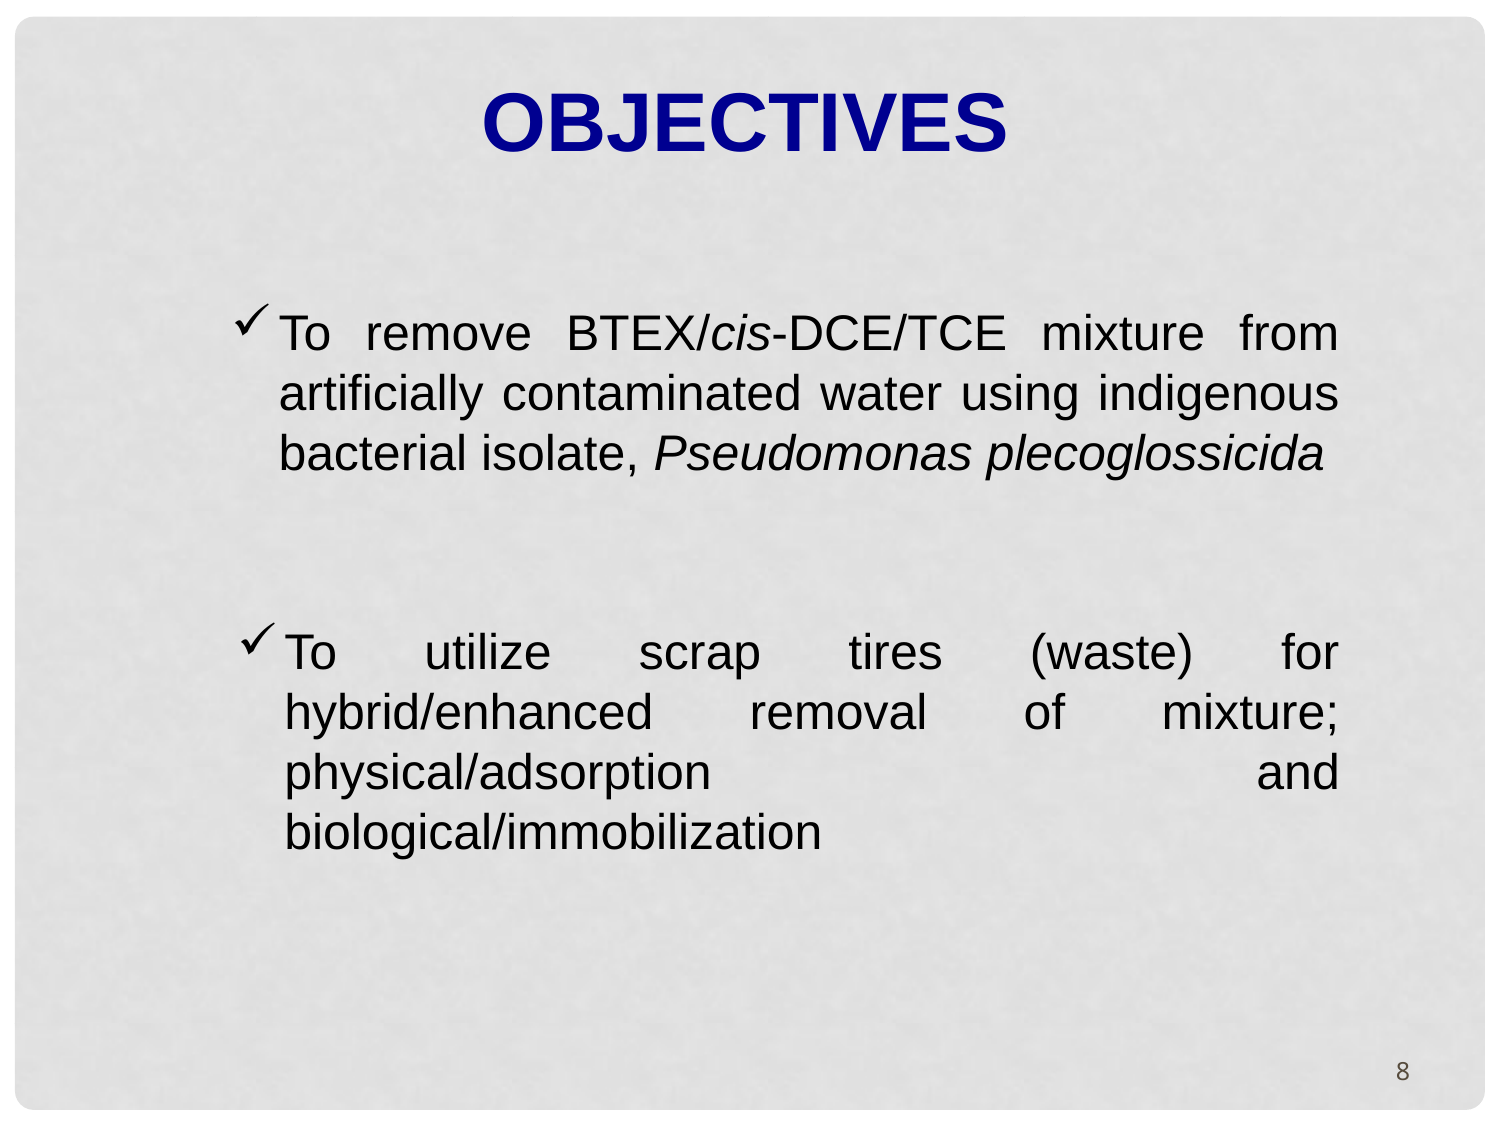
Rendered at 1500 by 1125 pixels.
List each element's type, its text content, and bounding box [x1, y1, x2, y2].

text_box To utilize scrap tires (waste) for hybrid/enhanced removal of mixture; physical/adsorption and biological/immobilization [222, 612, 1355, 868]
text_box OBJECTIVES [332, 75, 1158, 175]
text_box To remove BTEX/cis-DCE/TCE mixture from artificially contaminated water using indigenous bacterial isolate, Pseudomonas plecoglossicida [216, 293, 1355, 488]
slide_number 8 [1074, 1042, 1425, 1103]
